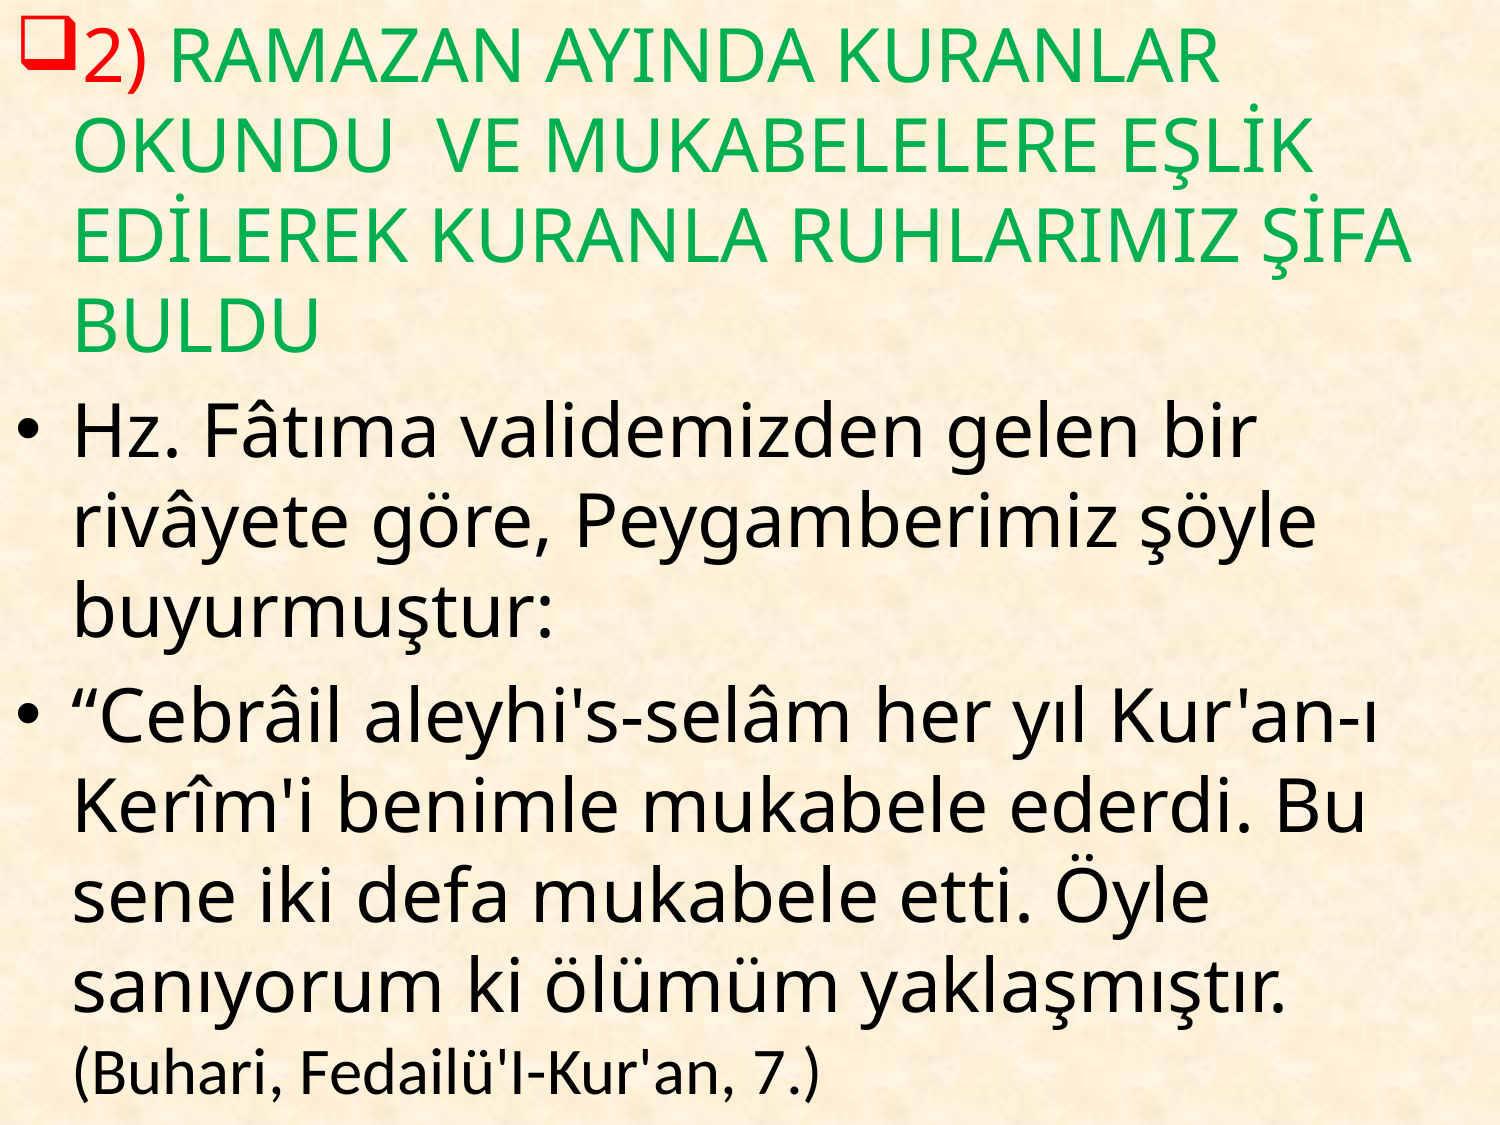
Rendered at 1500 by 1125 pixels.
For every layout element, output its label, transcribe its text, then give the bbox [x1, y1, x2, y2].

list 2) RAMAZAN AYINDA KURANLAR OKUNDU VE MUKABELELERE EŞLİK EDİLEREK KURANLA RUHLARIMIZ ŞİFA BULDU Hz. Fâtıma validemizden gelen bir rivâyete göre, Peygamberimiz şöyle buyurmuştur: “Cebrâil aleyhi's-selâm her yıl Kur'an-ı Kerîm'i benimle mukabele ederdi. Bu sene iki defa mukabele etti. Öyle sanıyorum ki ölümüm yaklaşmıştır. (Buhari, Fedailü'I-Kur'an, 7.) [0, 0, 1500, 1125]
